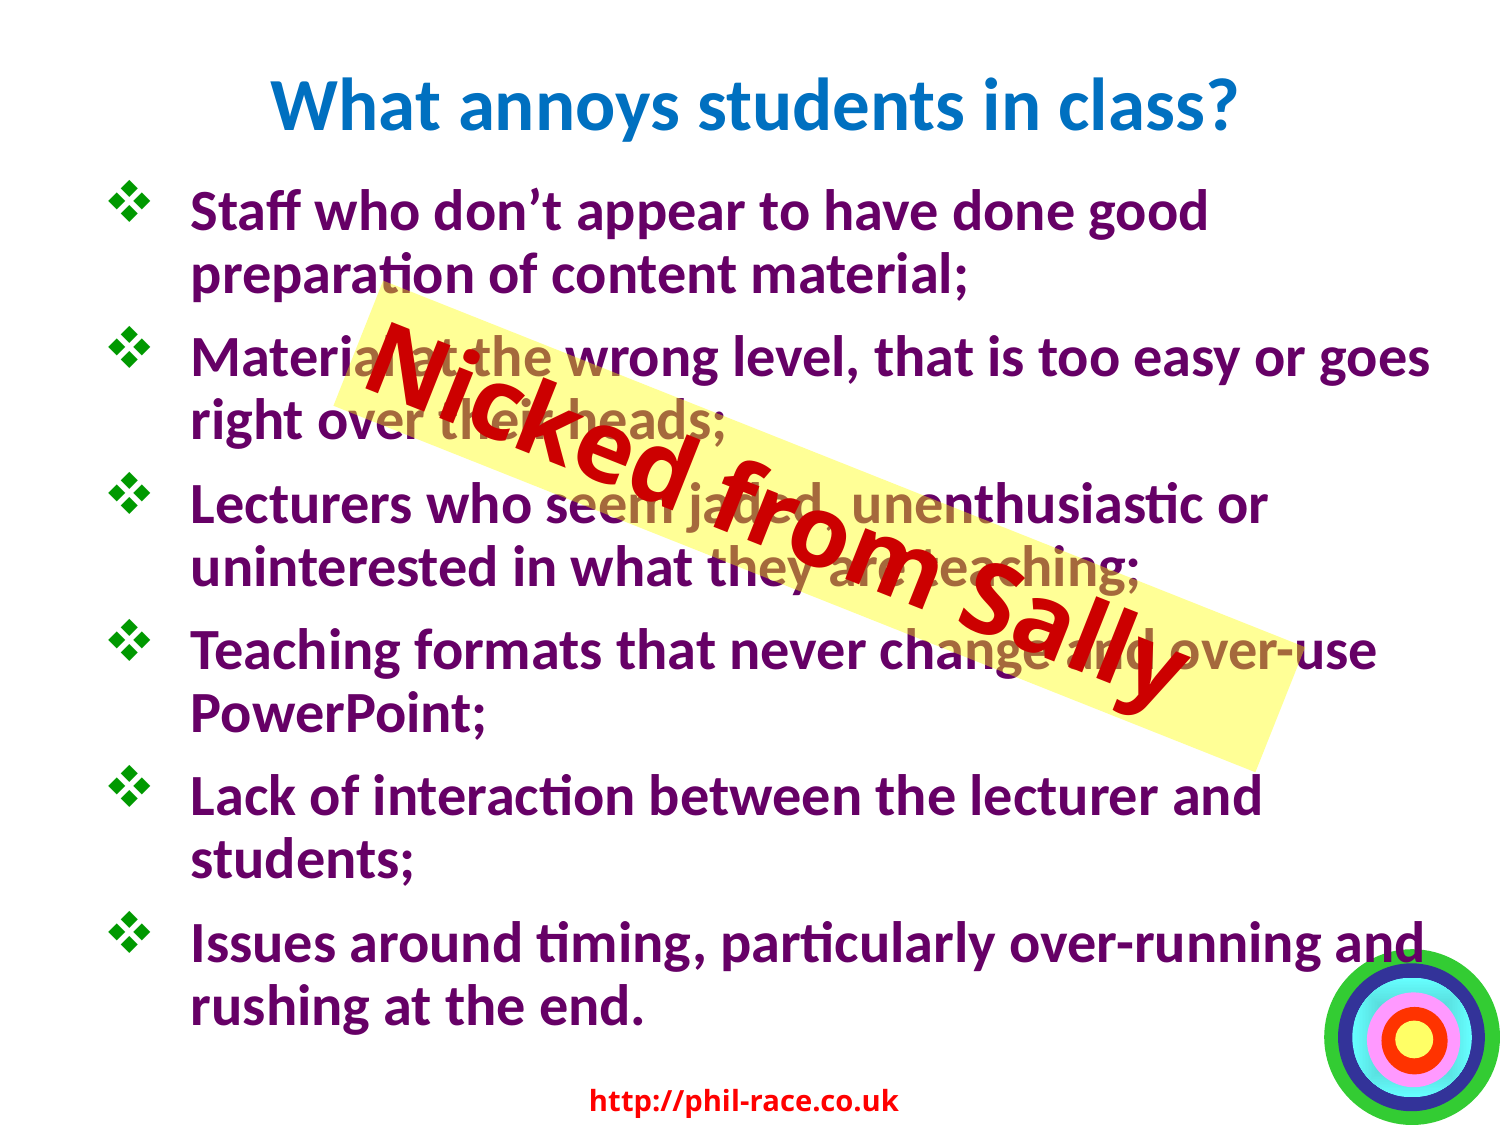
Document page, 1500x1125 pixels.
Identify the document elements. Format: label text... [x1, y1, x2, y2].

list Staff who don’t appear to have done good preparation of content material; Material at the wrong level, that is too easy or goes right over their heads; Lecturers who seem jaded, unenthusiastic or uninterested in what they are teaching; Teaching formats that never change and over-use PowerPoint; Lack of interaction between the lecturer and students; Issues around timing, particularly over-running and rushing at the end. [88, 172, 1500, 869]
title What annoys students in class? [40, 30, 1471, 185]
text_box Nicked from Sally [333, 280, 1306, 773]
